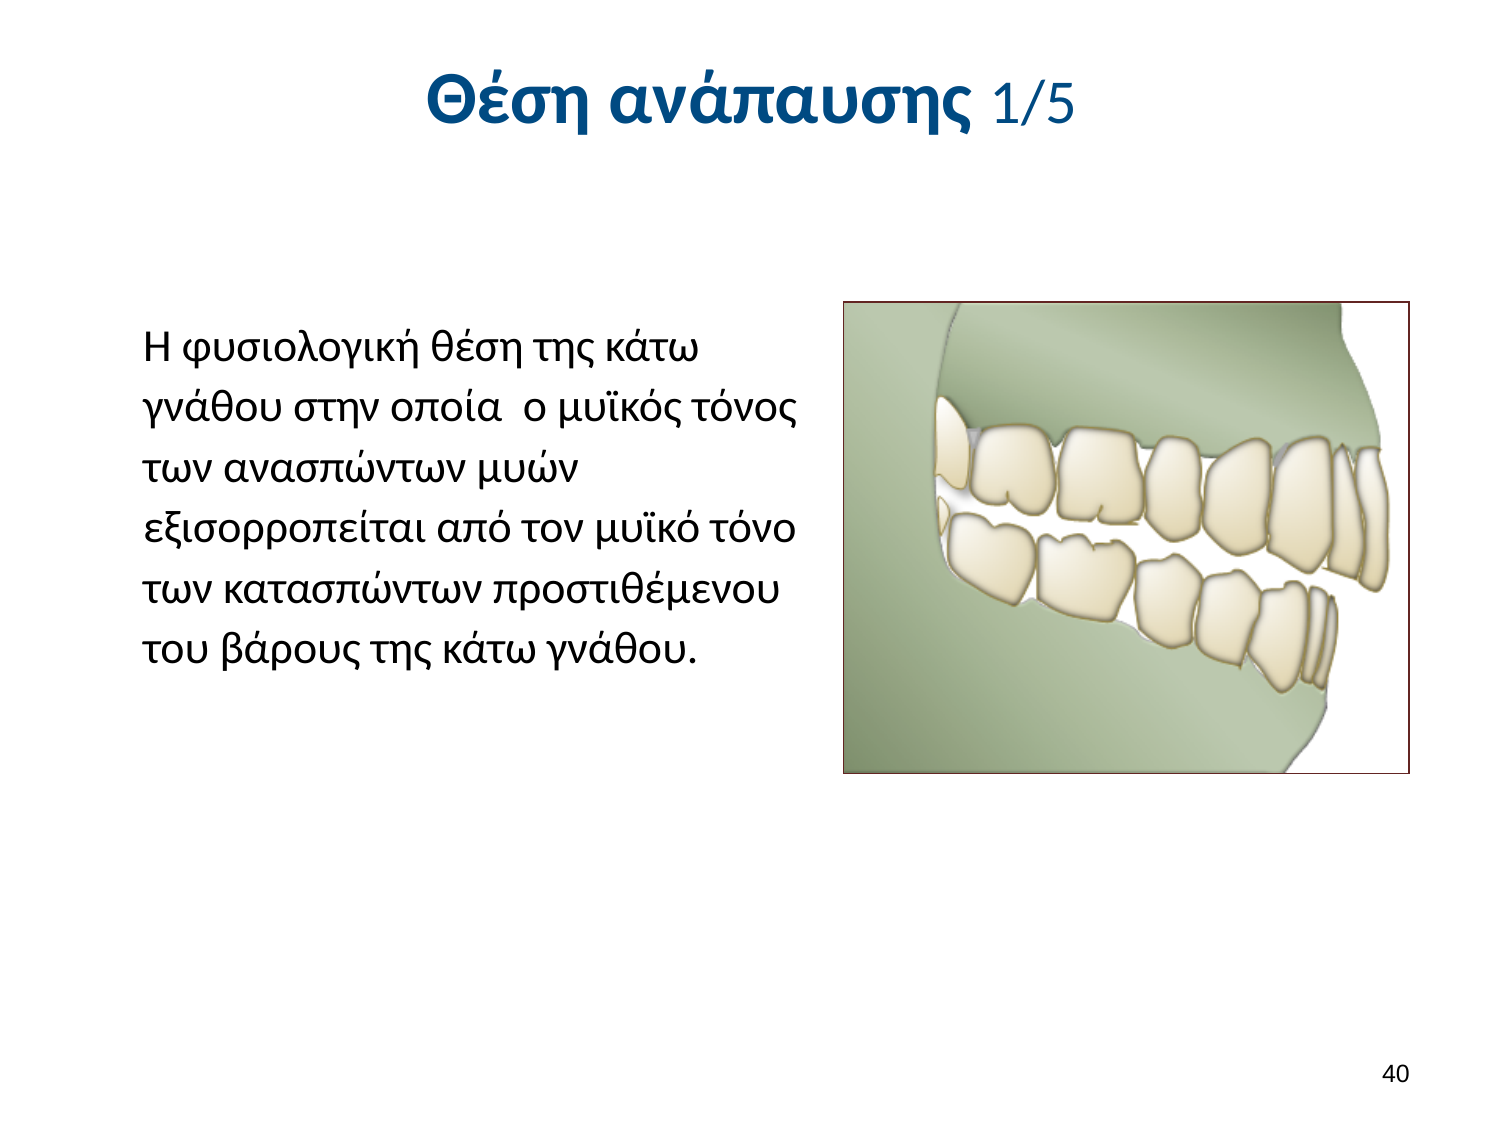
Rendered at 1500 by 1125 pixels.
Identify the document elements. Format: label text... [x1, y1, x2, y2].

title Θέση ανάπαυσης 1/5 [76, 19, 1427, 169]
list Η φυσιολογική θέση της κάτω γνάθου στην οποία ο μυϊκός τόνος των ανασπώντων μυών εξισορροπείται από τον μυϊκό τόνο των κατασπώντων προστιθέμενου του βάρους της κάτω γνάθου. [75, 302, 821, 1024]
slide_number 39 [1074, 1042, 1425, 1103]
picture [844, 302, 1409, 774]
